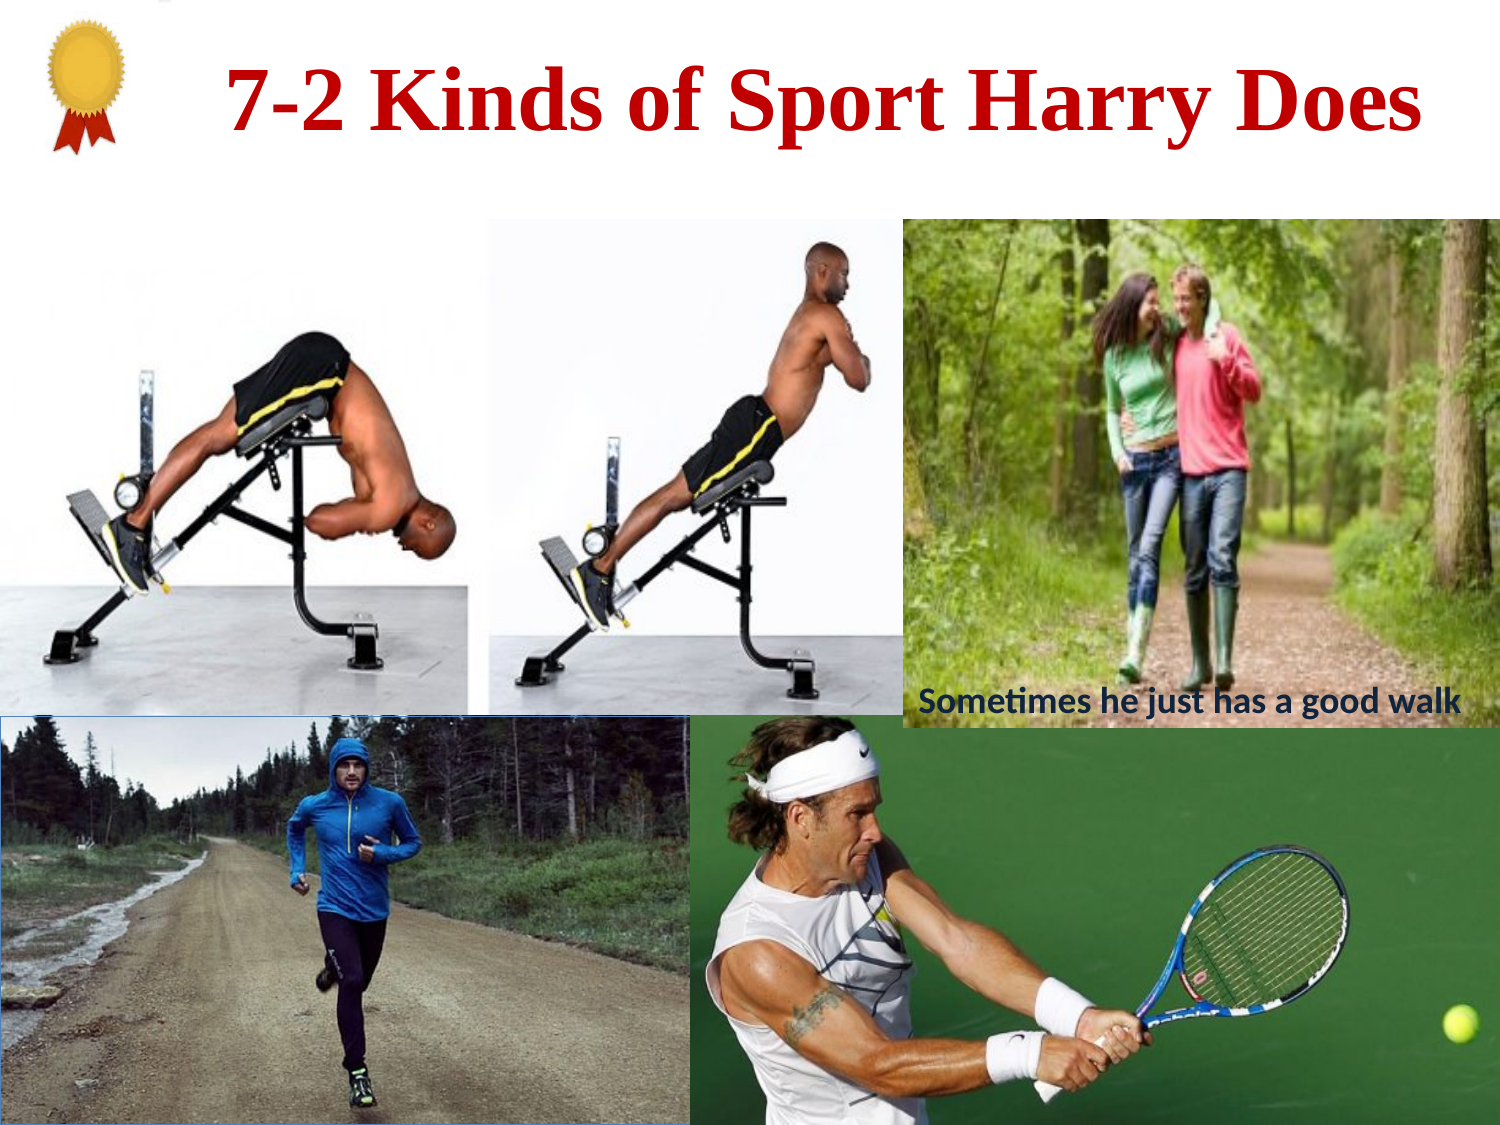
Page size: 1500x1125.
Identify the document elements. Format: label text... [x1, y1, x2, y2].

picture [0, 0, 172, 173]
title 7-2 Kinds of Sport Harry Does [150, 0, 1500, 188]
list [903, 219, 1500, 729]
picture [0, 219, 1500, 1125]
